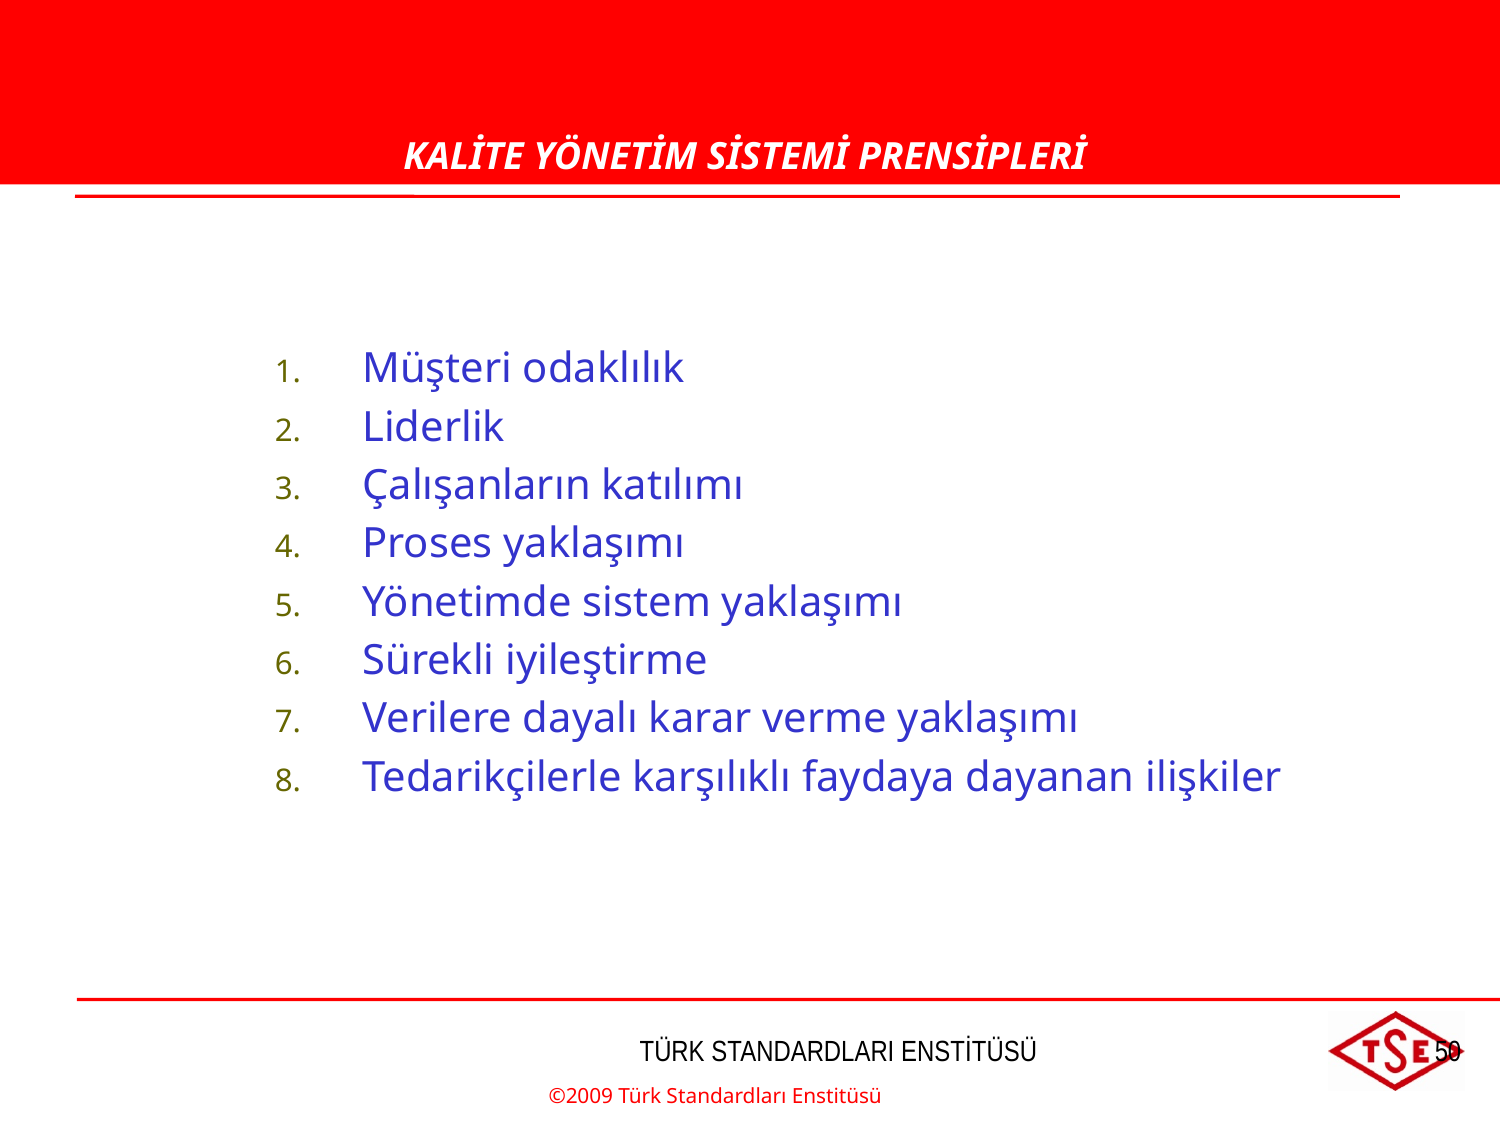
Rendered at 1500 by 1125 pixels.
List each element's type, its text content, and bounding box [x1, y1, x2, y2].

list Müşteri odaklılık Liderlik Çalışanların katılımı Proses yaklaşımı Yönetimde sistem yaklaşımı Sürekli iyileştirme Verilere dayalı karar verme yaklaşımı Tedarikçilerle karşılıklı faydaya dayanan ilişkiler [259, 274, 1385, 951]
text_box 50 [1163, 1024, 1476, 1100]
picture [1328, 1011, 1465, 1024]
text_box TÜRK STANDARDLARI ENSTİTÜSÜ [601, 1024, 1076, 1100]
text_box KALİTE YÖNETİM SİSTEMİ PRENSİPLERİ [0, 0, 1500, 185]
footer ©2009 Türk Standardları Enstitüsü [442, 1024, 988, 1101]
